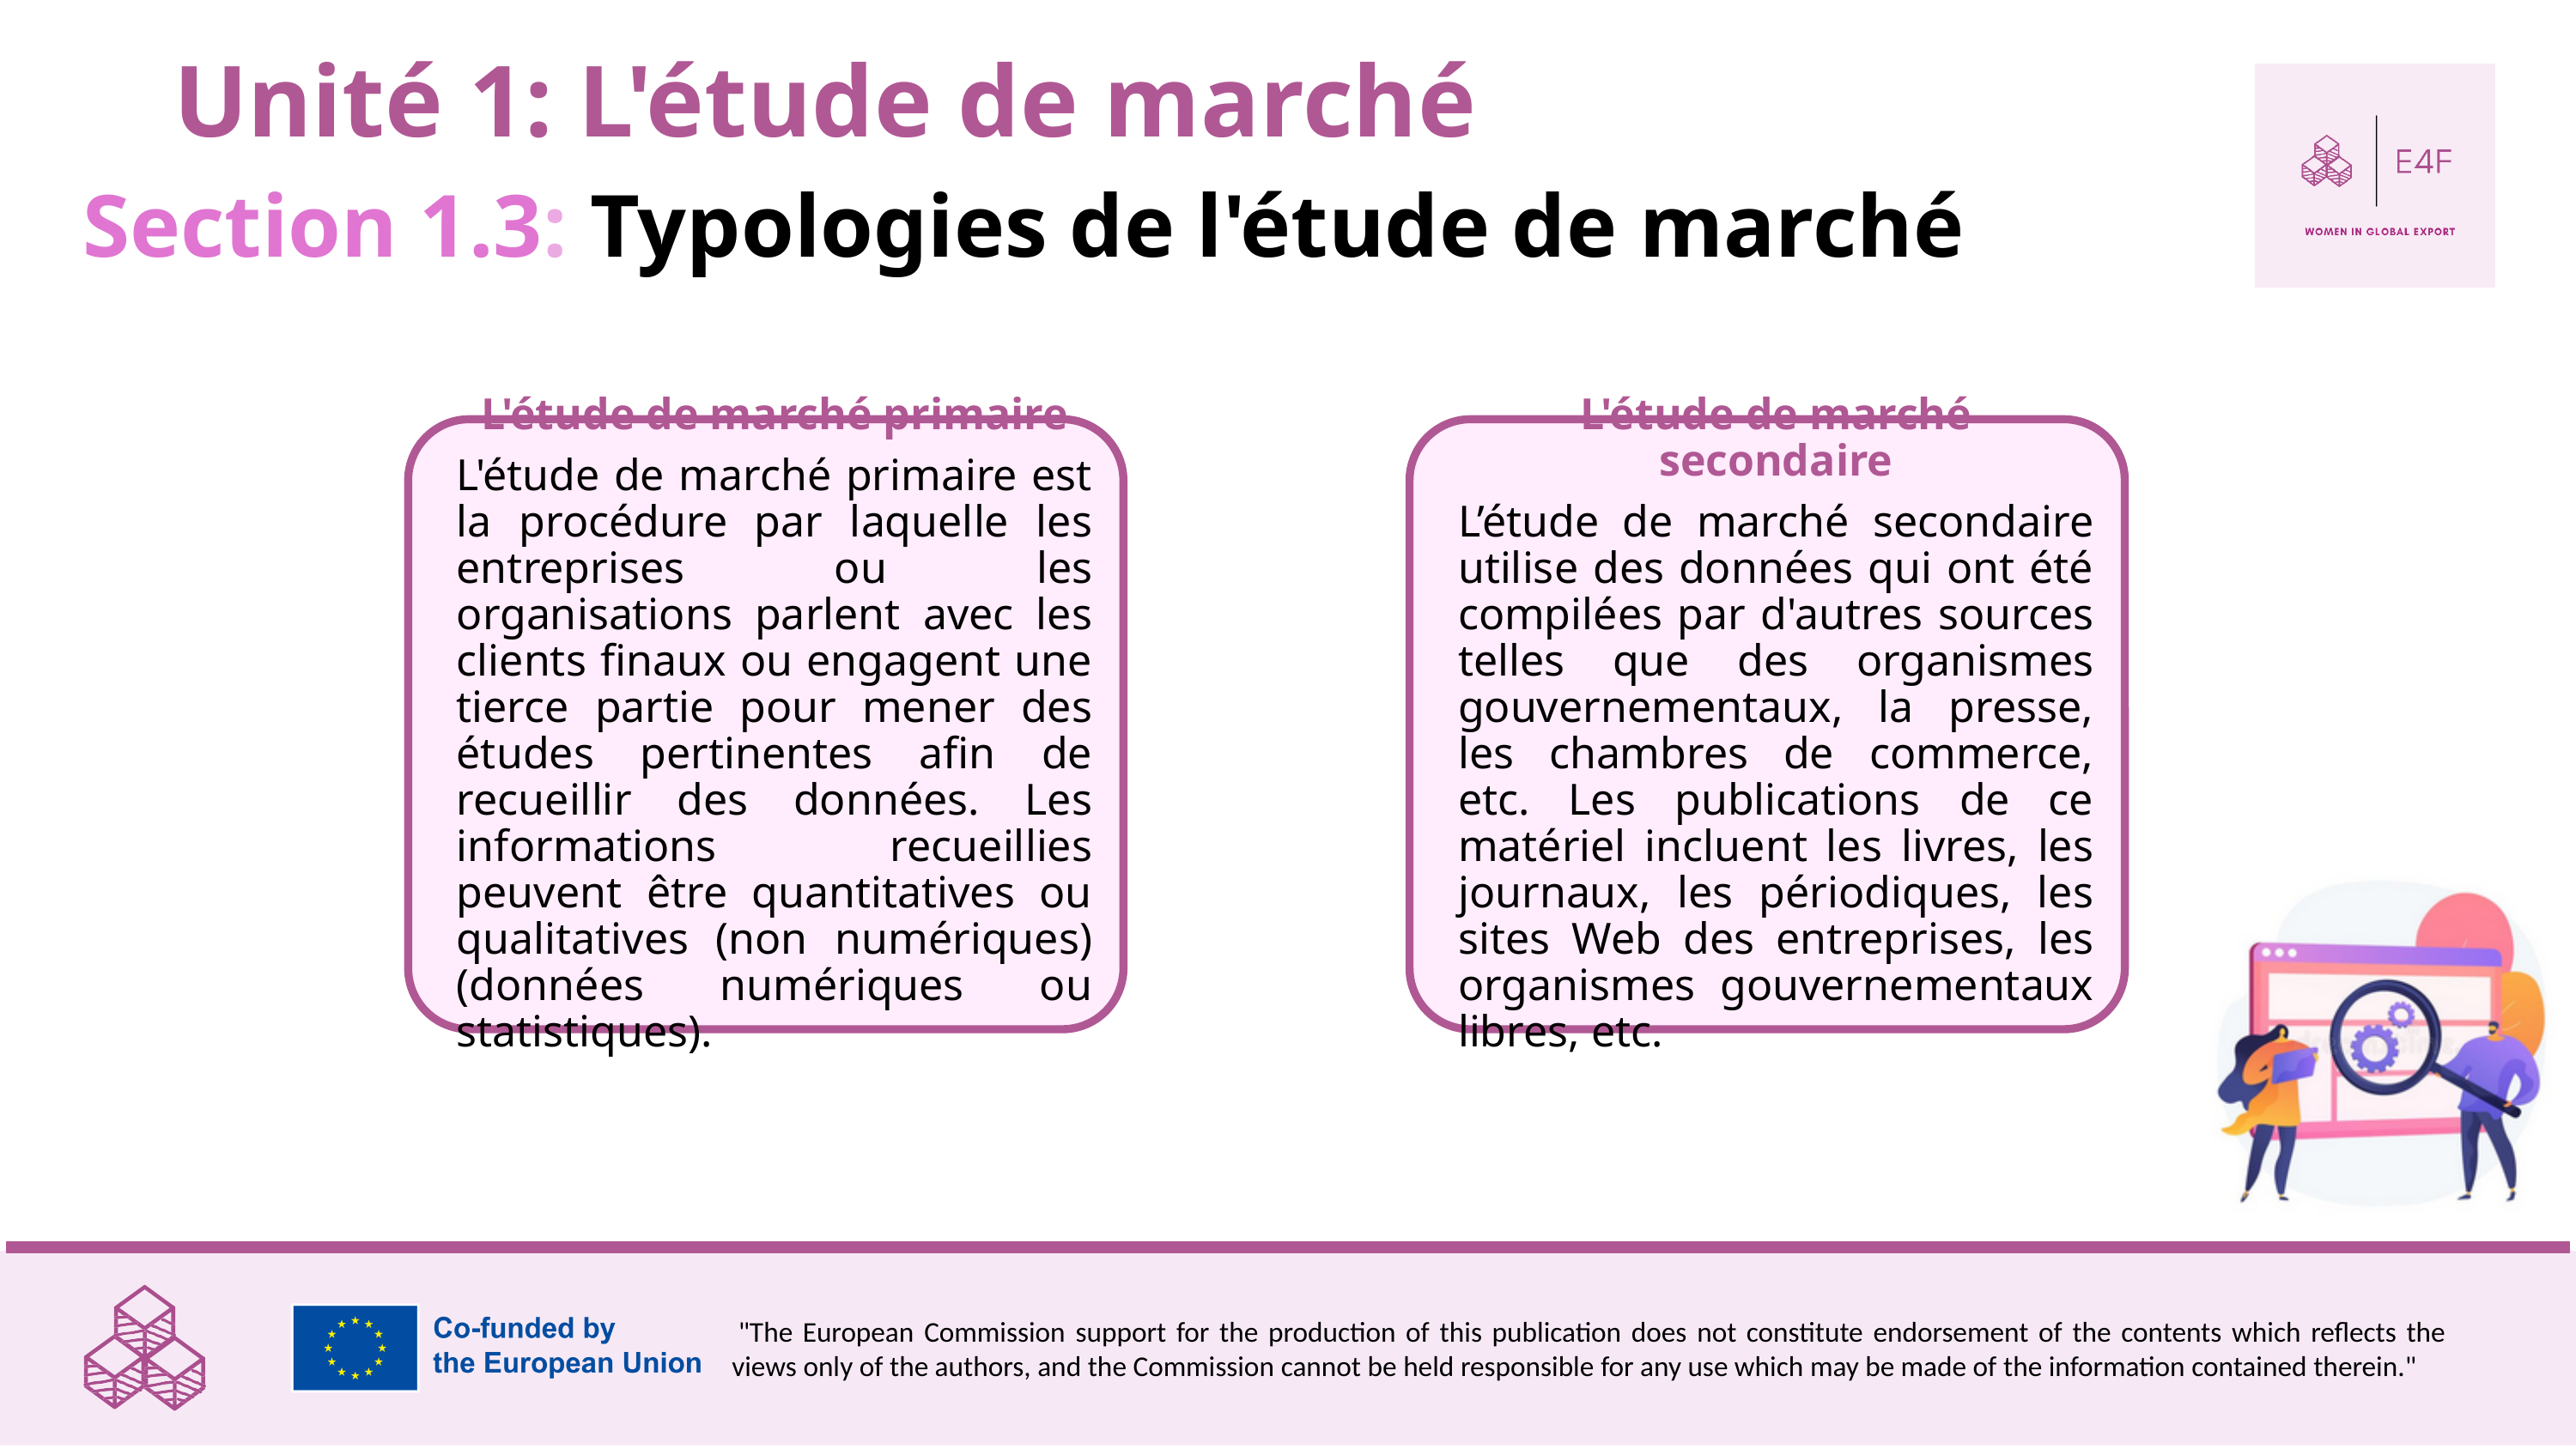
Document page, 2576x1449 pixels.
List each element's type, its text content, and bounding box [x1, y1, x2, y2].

picture [161, 1341, 176, 1351]
picture [2254, 64, 2495, 288]
picture [2167, 864, 2574, 1231]
picture [113, 1315, 176, 1351]
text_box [407, 362, 2125, 1086]
picture [288, 1300, 732, 1396]
text_box Section 1.3: Typologies de l'étude de marché [70, 164, 2211, 384]
text_box Unité 1: L'étude de marché [161, 32, 1508, 164]
picture [83, 1364, 206, 1403]
